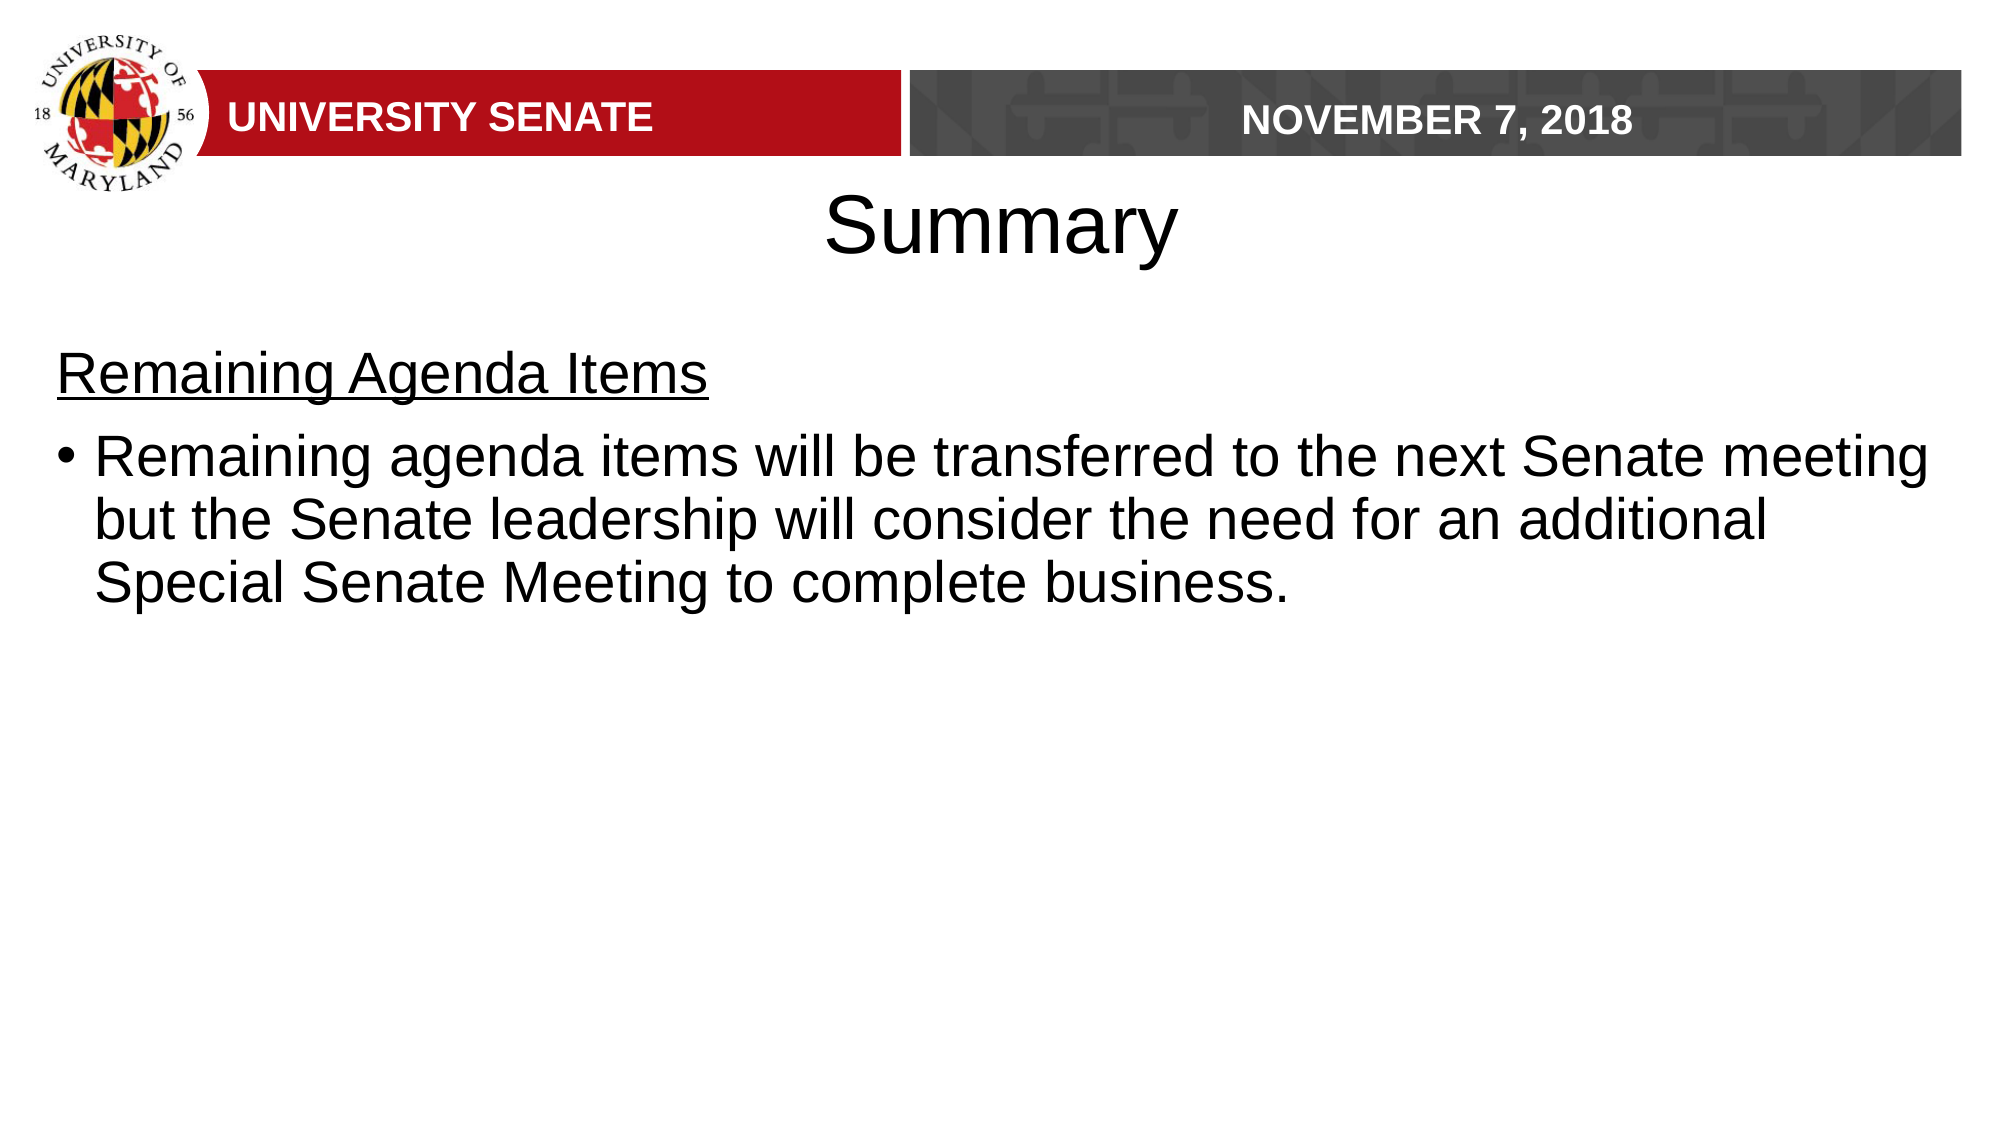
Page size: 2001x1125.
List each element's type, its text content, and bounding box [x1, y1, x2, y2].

list Remaining Agenda Items Remaining agenda items will be transferred to the next Senate meeting but the Senate leadership will consider the need for an additional Special Senate Meeting to complete business. [41, 320, 1962, 1051]
title Summary [41, 195, 1962, 320]
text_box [35, 30, 1962, 195]
